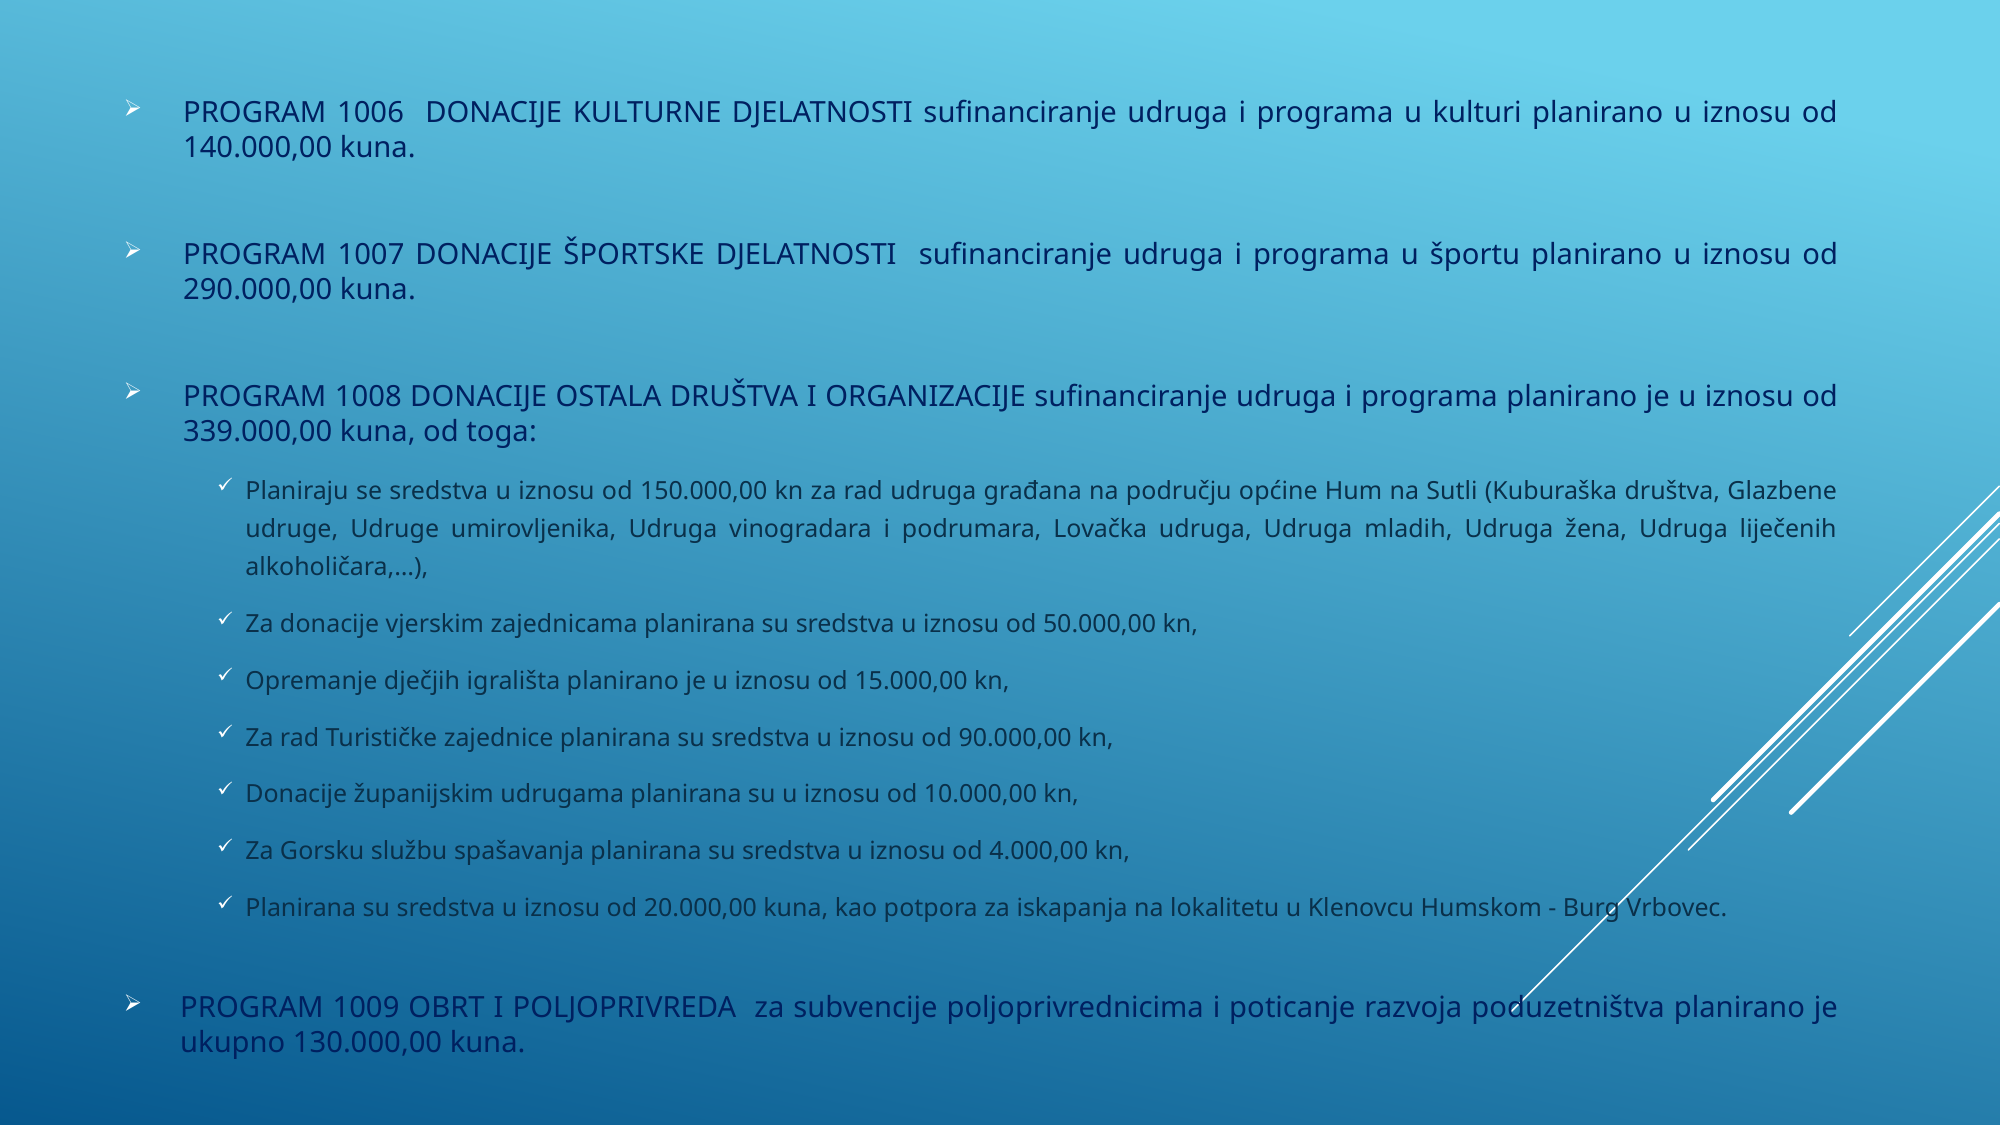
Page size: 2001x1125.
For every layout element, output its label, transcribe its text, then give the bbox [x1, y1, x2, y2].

list PROGRAM 1006 DONACIJE KULTURNE DJELATNOSTI sufinanciranje udruga i programa u kulturi planirano u iznosu od 140.000,00 kuna. PROGRAM 1007 DONACIJE ŠPORTSKE DJELATNOSTI sufinanciranje udruga i programa u športu planirano u iznosu od 290.000,00 kuna. PROGRAM 1008 DONACIJE OSTALA DRUŠTVA I ORGANIZACIJE sufinanciranje udruga i programa planirano je u iznosu od 339.000,00 kuna, od toga: Planiraju se sredstva u iznosu od 150.000,00 kn za rad udruga građana na području općine Hum na Sutli (Kuburaška društva, Glazbene udruge, Udruge umirovljenika, Udruga vinogradara i podrumara, Lovačka udruga, Udruga mladih, Udruga žena, Udruga liječenih alkoholičara,…), Za donacije vjerskim zajednicama planirana su sredstva u iznosu od 50.000,00 kn, Opremanje dječjih igrališta planirano je u iznosu od 15.000,00 kn, Za rad Turističke zajednice planirana su sredstva u iznosu od 90.000,00 kn, Donacije županijskim udrugama planirana su u iznosu od 10.000,00 kn, Za Gorsku službu spašavanja planirana su sredstva u iznosu od 4.000,00 kn, Planirana su sredstva u iznosu od 20.000,00 kuna, kao potpora za iskapanja na lokalitetu u Klenovcu Humskom - Burg Vrbovec. PROGRAM 1009 OBRT I POLJOPRIVREDA za subvencije poljoprivrednicima i poticanje razvoja poduzetništva planirano je ukupno 130.000,00 kuna. [108, 85, 1855, 1085]
